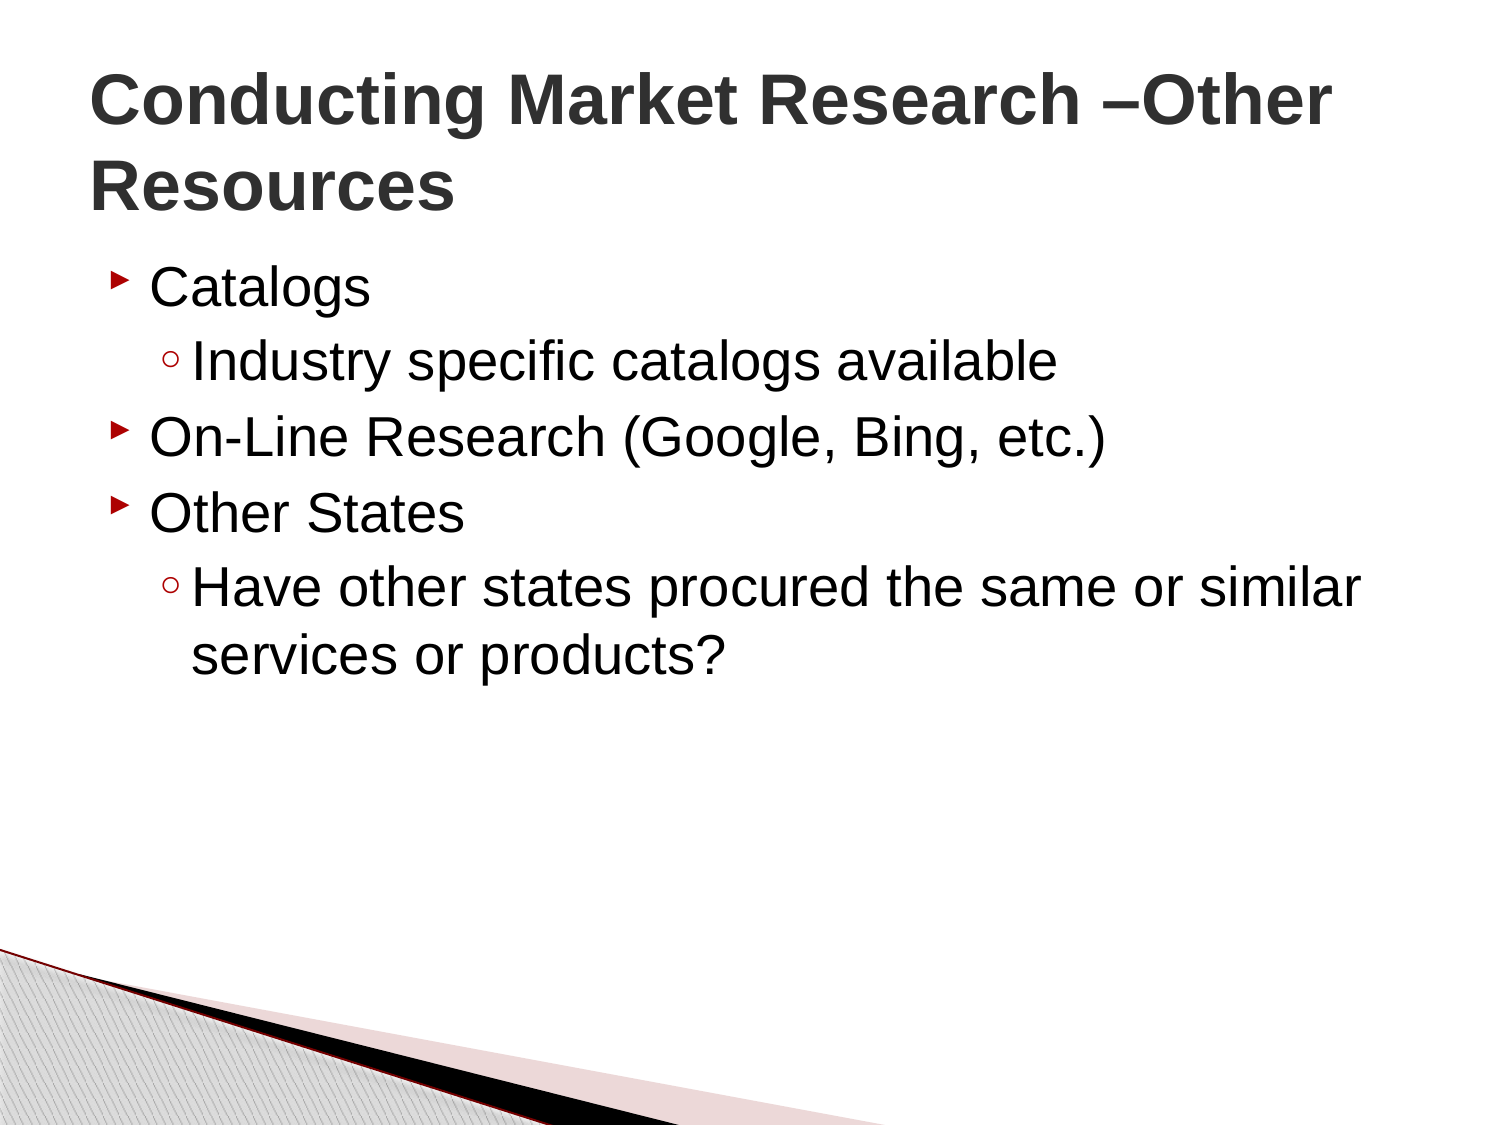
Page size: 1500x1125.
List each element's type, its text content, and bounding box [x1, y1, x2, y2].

title Conducting Market Research –Other Resources [75, 45, 1425, 233]
list Catalogs Industry specific catalogs available On-Line Research (Google, Bing, etc.) Other States Have other states procured the same or similar services or products? [75, 243, 1425, 986]
